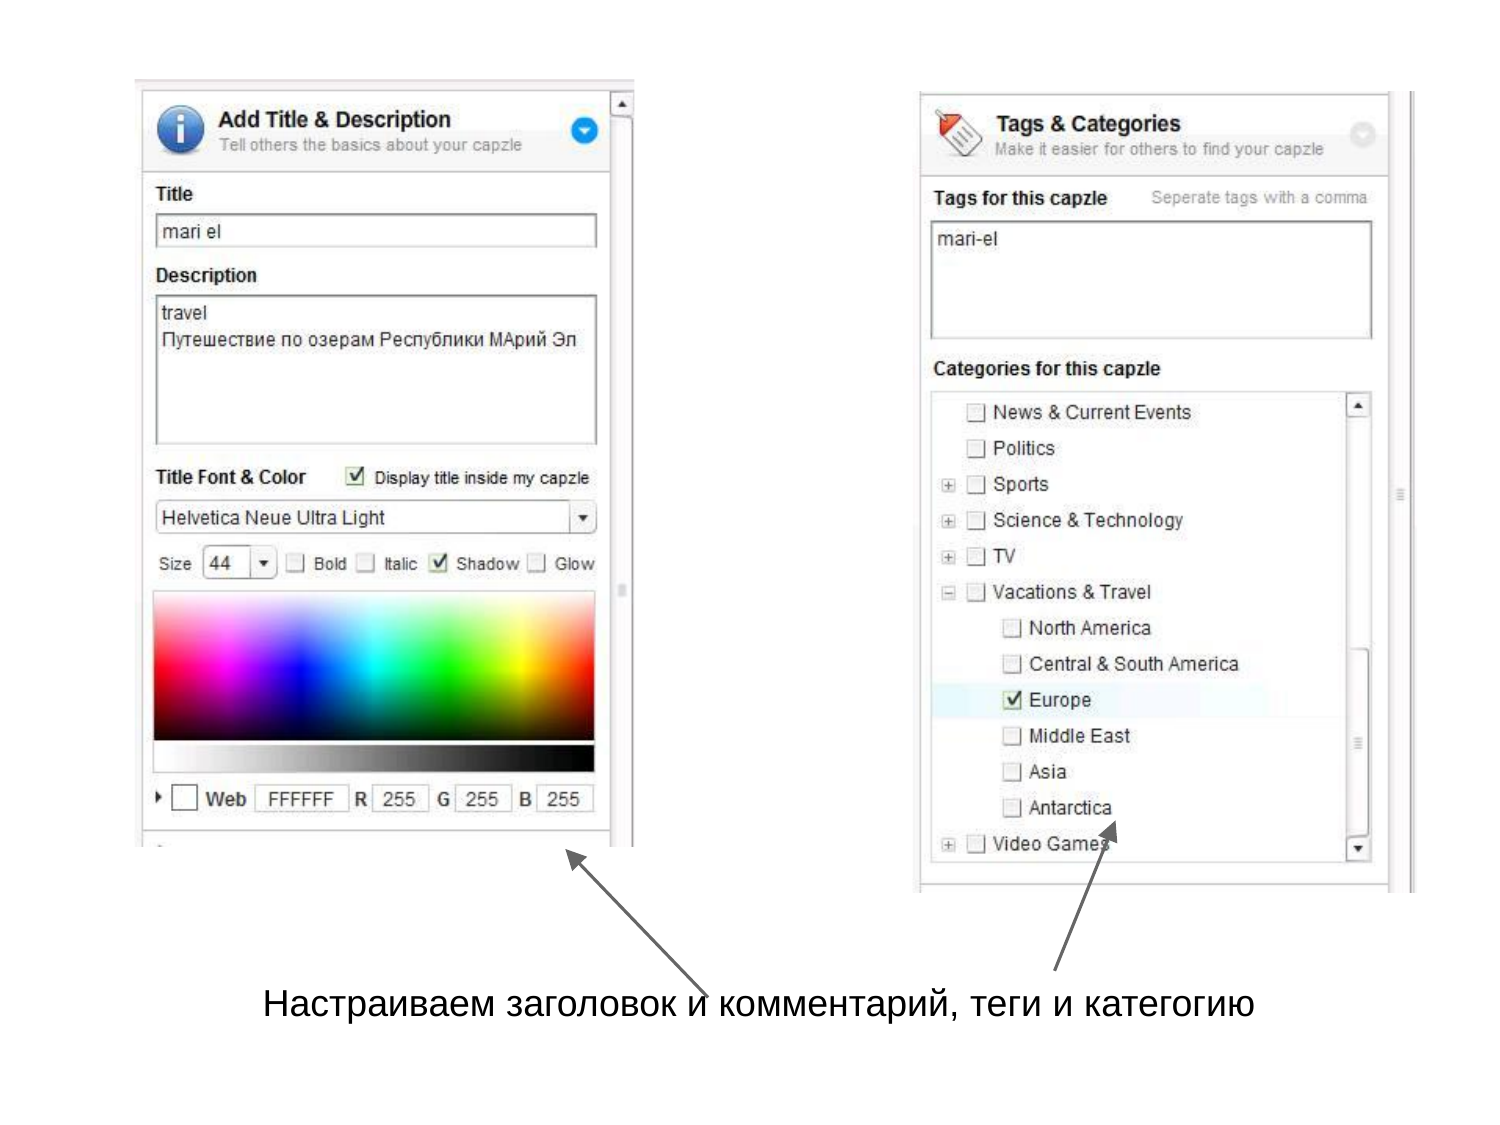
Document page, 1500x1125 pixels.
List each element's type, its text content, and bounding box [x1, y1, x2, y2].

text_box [1054, 820, 1116, 972]
text_box [912, 91, 1418, 893]
text_box [134, 79, 635, 848]
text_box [565, 848, 709, 998]
list Настраиваем заголовок и комментарий, теги и категогию [75, 963, 1425, 1078]
